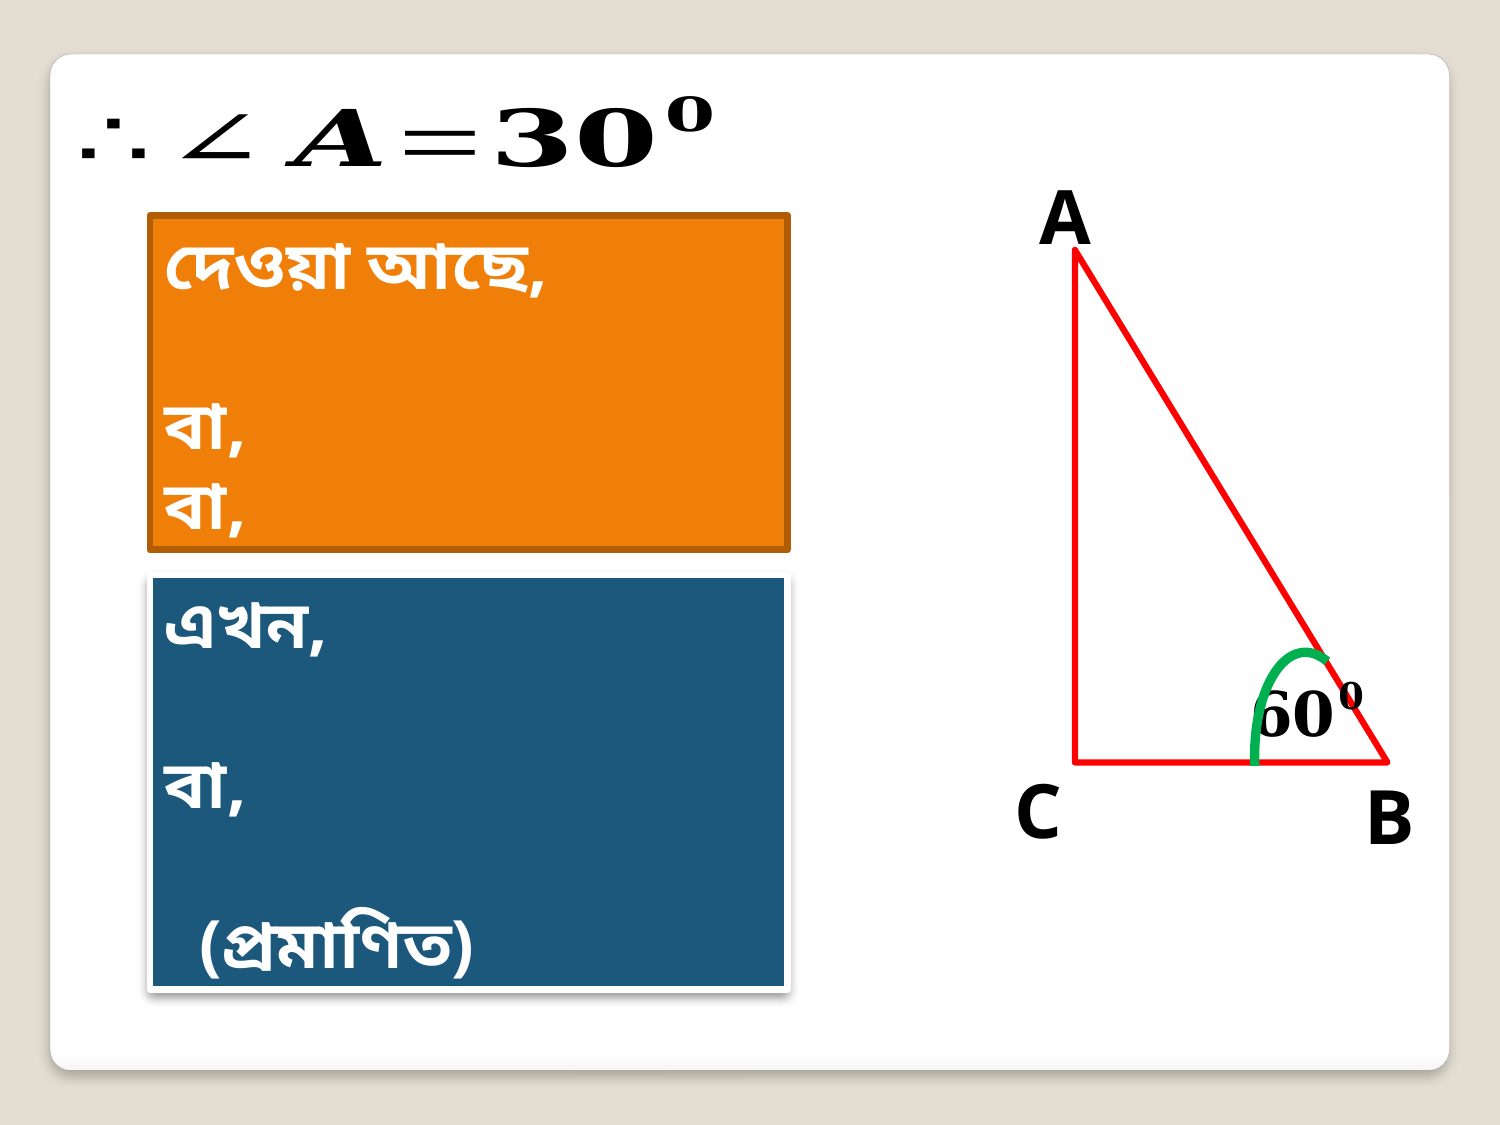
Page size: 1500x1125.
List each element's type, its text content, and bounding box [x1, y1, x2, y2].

text_box A [1024, 162, 1100, 268]
text_box B [1349, 762, 1425, 868]
text_box [1071, 268, 1391, 766]
text_box [1253, 651, 1328, 766]
text_box C [999, 756, 1075, 862]
